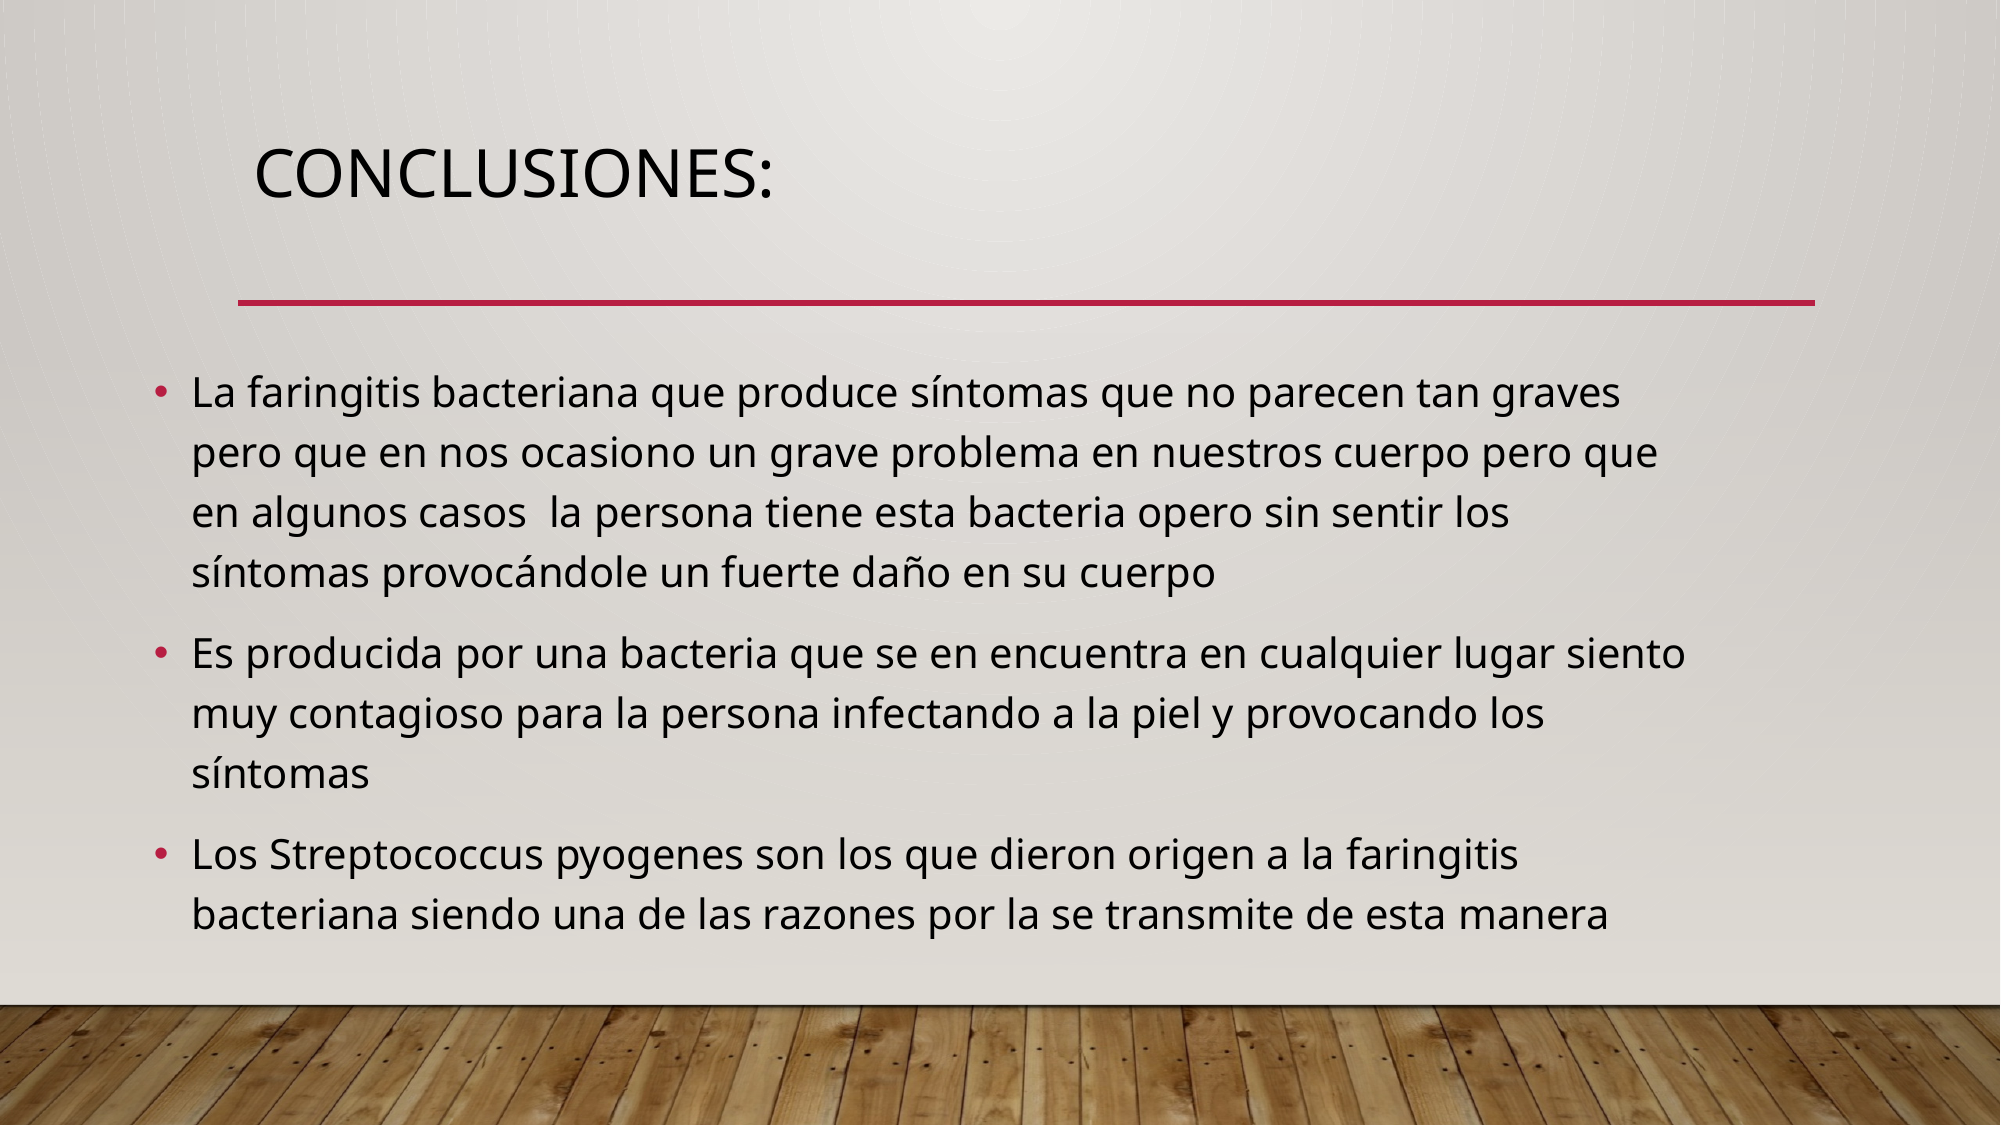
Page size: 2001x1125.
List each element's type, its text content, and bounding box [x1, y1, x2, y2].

title Conclusiones: [238, 131, 1814, 305]
list La faringitis bacteriana que produce síntomas que no parecen tan graves pero que en nos ocasiono un grave problema en nuestros cuerpo pero que en algunos casos la persona tiene esta bacteria opero sin sentir los síntomas provocándole un fuerte daño en su cuerpo Es producida por una bacteria que se en encuentra en cualquier lugar siento muy contagioso para la persona infectando a la piel y provocando los síntomas Los Streptococcus pyogenes son los que dieron origen a la faringitis bacteriana siendo una de las razones por la se transmite de esta manera [139, 348, 1715, 915]
picture [0, 1005, 2000, 1125]
